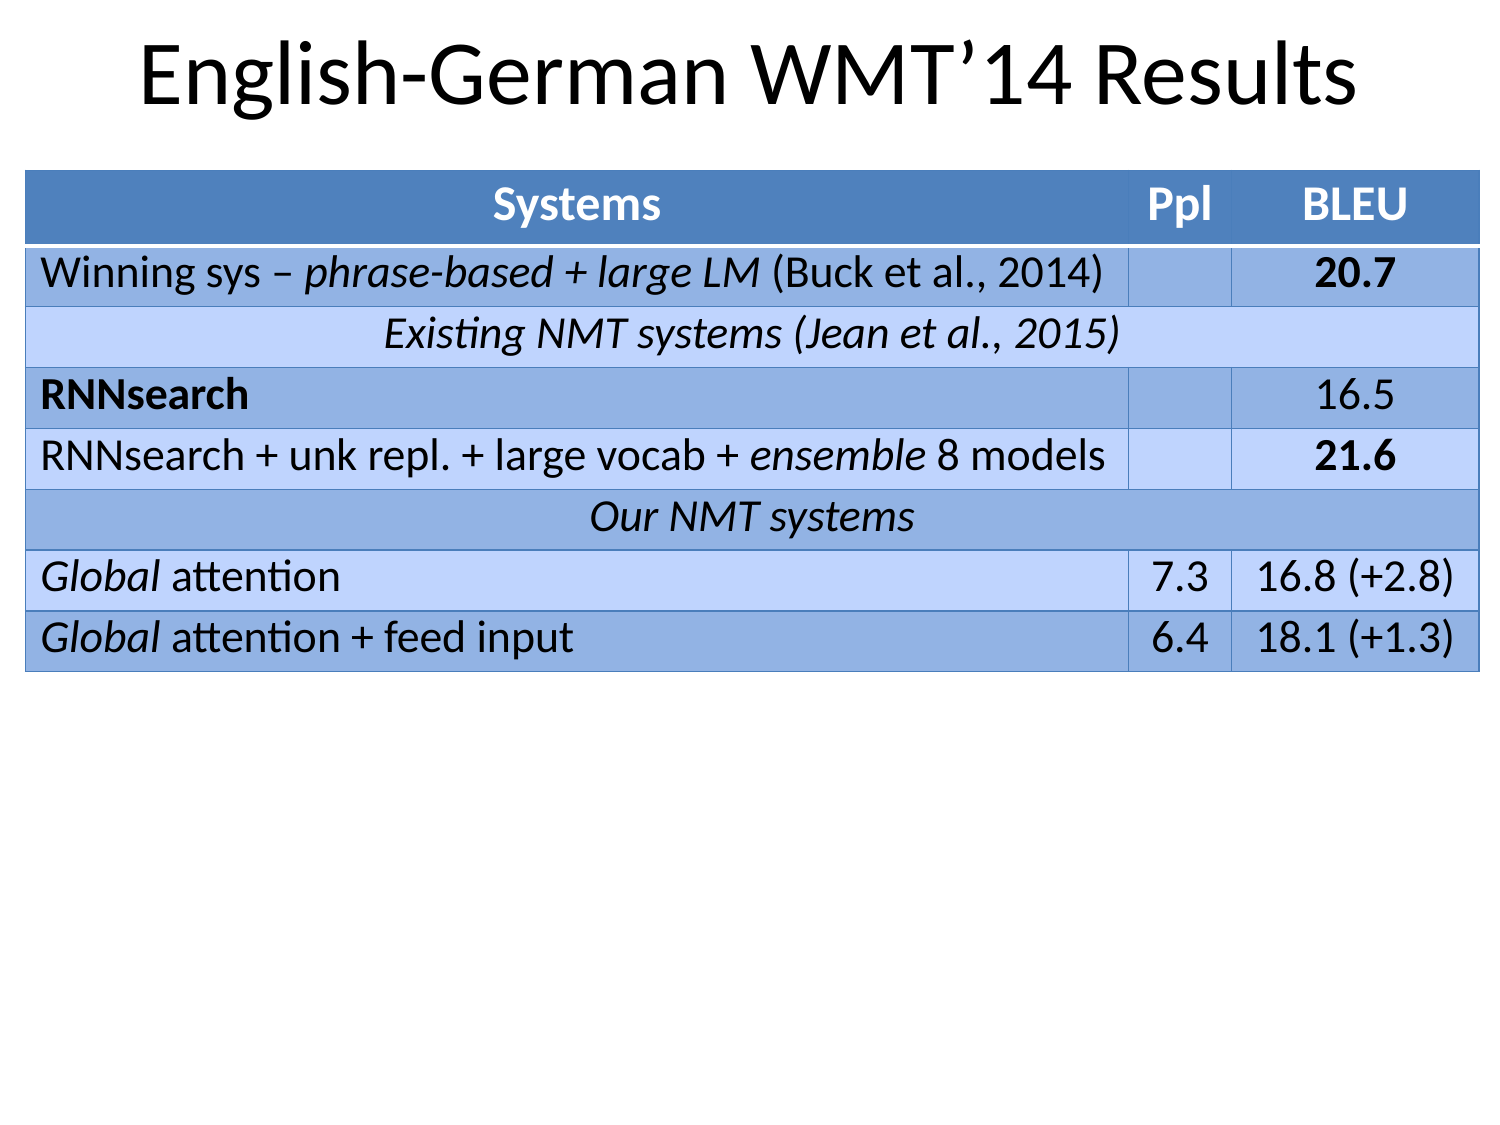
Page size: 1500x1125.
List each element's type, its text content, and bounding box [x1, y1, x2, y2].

table_cell 21.6 [1232, 429, 1478, 489]
table_cell 20.7 [1232, 248, 1478, 306]
table_cell 16.5 [1232, 368, 1478, 428]
table_cell 18.1 (+1.3) [1232, 612, 1478, 671]
table_cell [1129, 429, 1231, 489]
table_header Ppl [1129, 171, 1231, 244]
table_cell RNNsearch [26, 368, 1128, 428]
table_cell [1129, 368, 1231, 428]
table_cell [1129, 248, 1231, 306]
title English-German WMT’14 Results [75, 0, 1425, 162]
table_cell Existing NMT systems (Jean et al., 2015) [26, 307, 1478, 367]
table_cell 6.4 [1129, 612, 1231, 671]
table_cell RNNsearch + unk repl. + large vocab + ensemble 8 models [26, 429, 1128, 489]
table_cell Our NMT systems [26, 490, 1478, 549]
table_cell 7.3 [1129, 551, 1231, 610]
table_cell Global attention + feed input [26, 612, 1128, 671]
table_cell Winning sys – phrase-based + large LM (Buck et al., 2014) [26, 248, 1128, 306]
table_cell 16.8 (+2.8) [1232, 551, 1478, 610]
table_cell Global attention [26, 551, 1128, 610]
table_header Systems [26, 171, 1128, 244]
table_header BLEU [1232, 171, 1478, 244]
